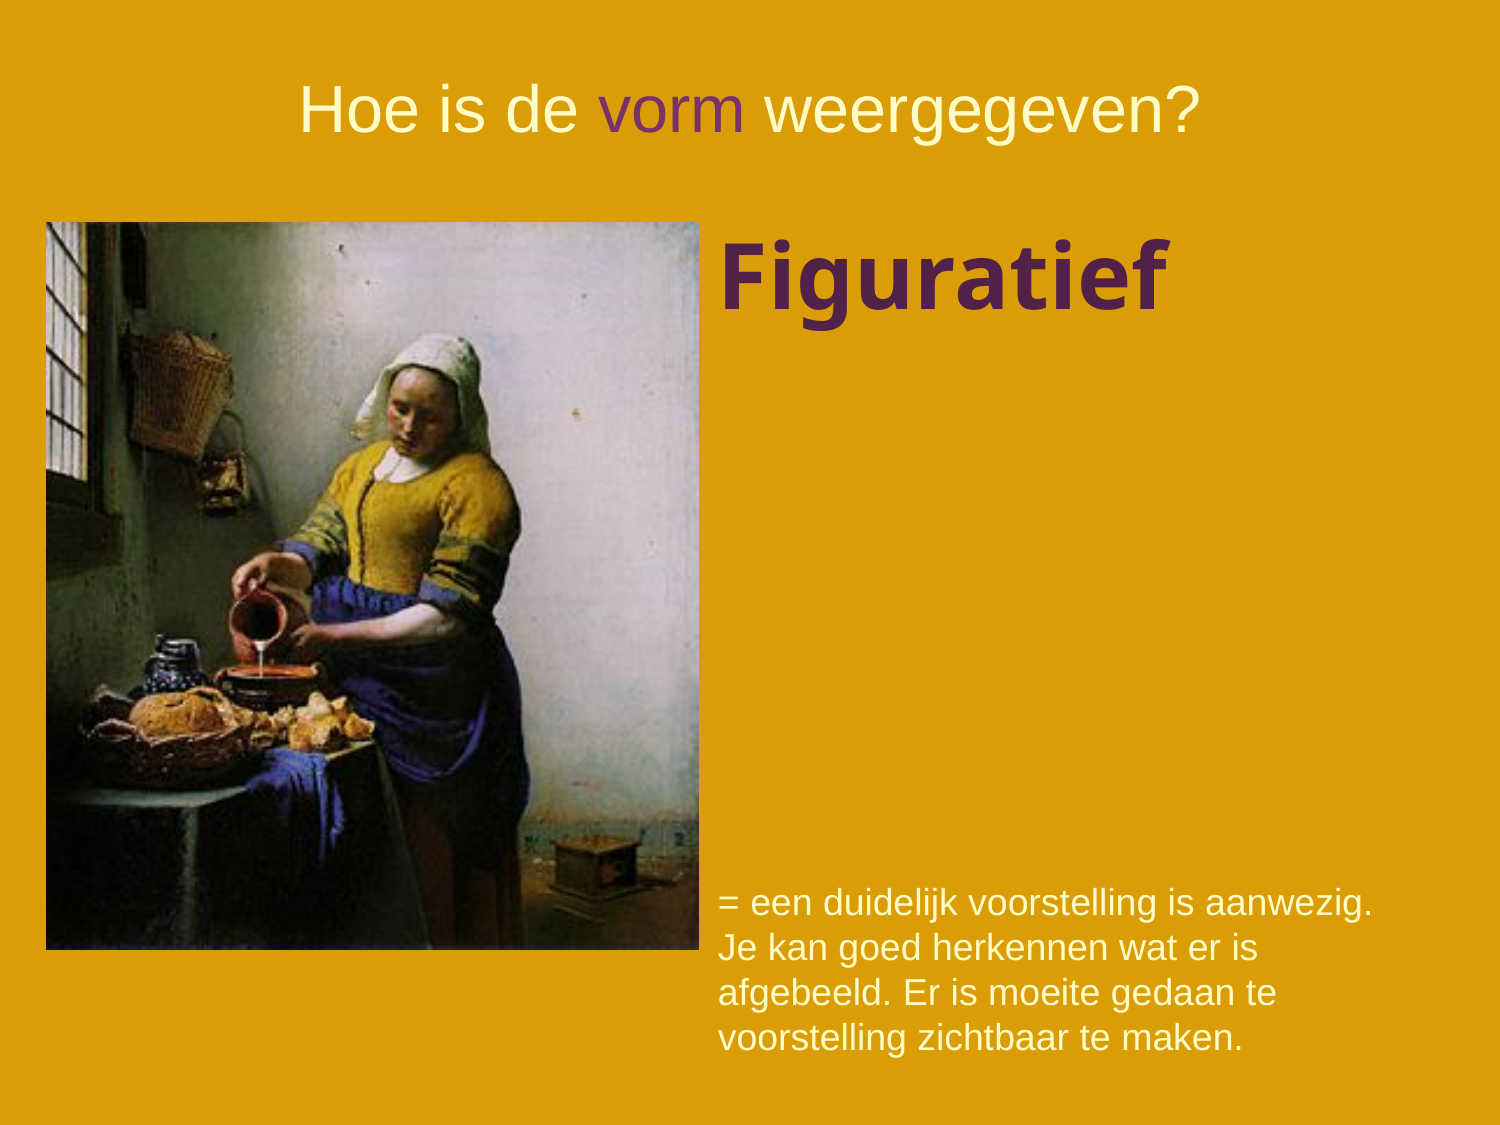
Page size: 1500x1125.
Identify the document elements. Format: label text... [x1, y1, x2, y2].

text_box Figuratief = een duidelijk voorstelling is aanwezig. Je kan goed herkennen wat er is afgebeeld. Er is moeite gedaan te voorstelling zichtbaar te maken. [703, 210, 1453, 1111]
subtitle Hoe is de vorm weergegeven? [224, 58, 1276, 226]
picture [46, 222, 700, 950]
